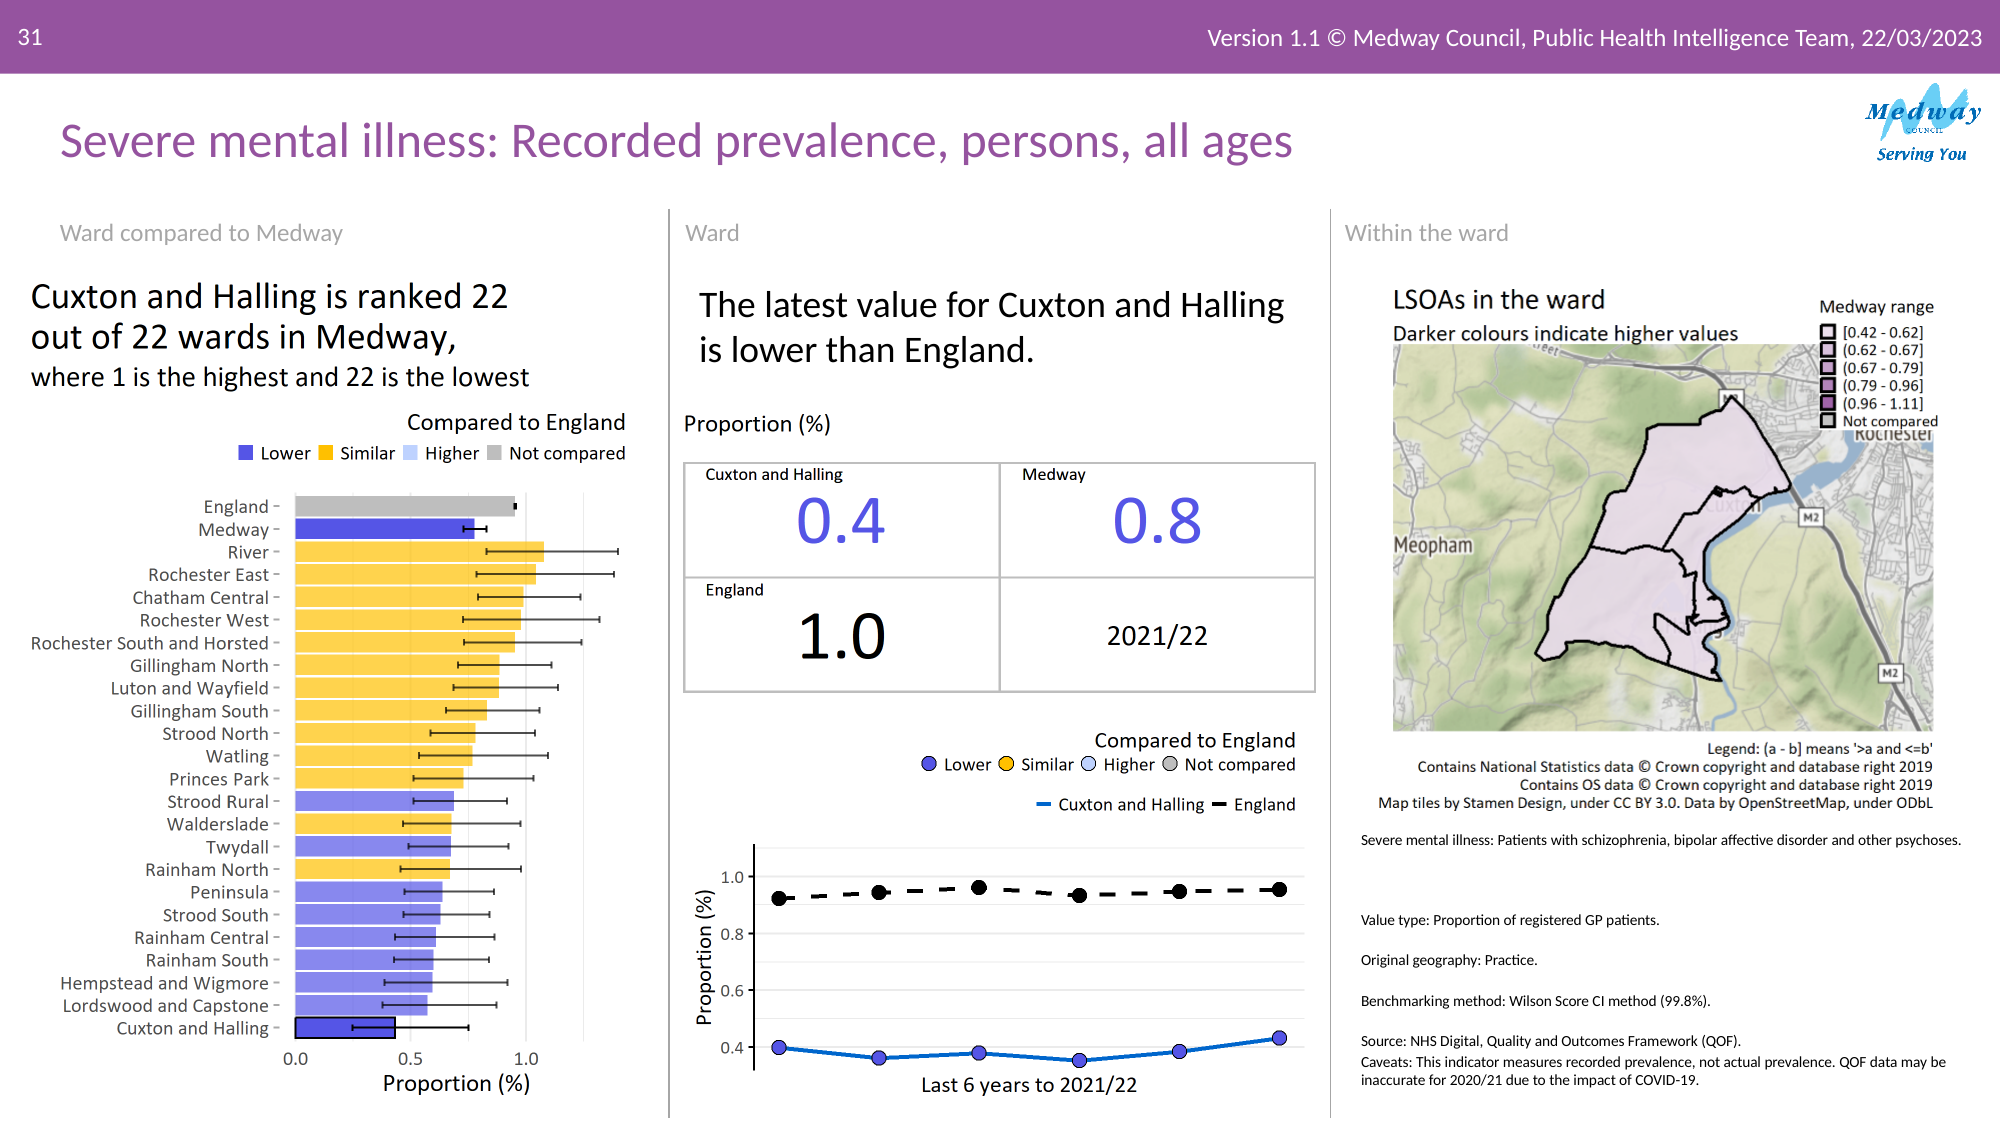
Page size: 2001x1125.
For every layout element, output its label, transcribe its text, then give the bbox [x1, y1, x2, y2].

title Severe mental illness: Recorded prevalence, persons, all ages [45, 83, 1866, 191]
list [683, 403, 1316, 693]
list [19, 271, 646, 1107]
slide_number 31 [2, 5, 239, 66]
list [683, 710, 1316, 1107]
list Version 1.1 © Medway Council, Public Health Intelligence Team, 22/03/2023 [881, 2, 2000, 72]
picture [1866, 83, 1981, 162]
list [1345, 278, 1981, 811]
list The latest value for Cuxton and Halling is lower than England. [684, 272, 1316, 386]
list Severe mental illness: Patients with schizophrenia, bipolar affective disorder and other psychoses. Value type: Proportion of registered GP patients. Original geography: Practice. Benchmarking method: Wilson Score CI method (99.8%). Source: NHS Digital, Quality and Outcomes Framework (QOF). Caveats: This indicator measures recorded prevalence, not actual prevalence. QOF data may be inaccurate for 2020/21 due to the impact of COVID-19. [1346, 822, 1981, 1106]
